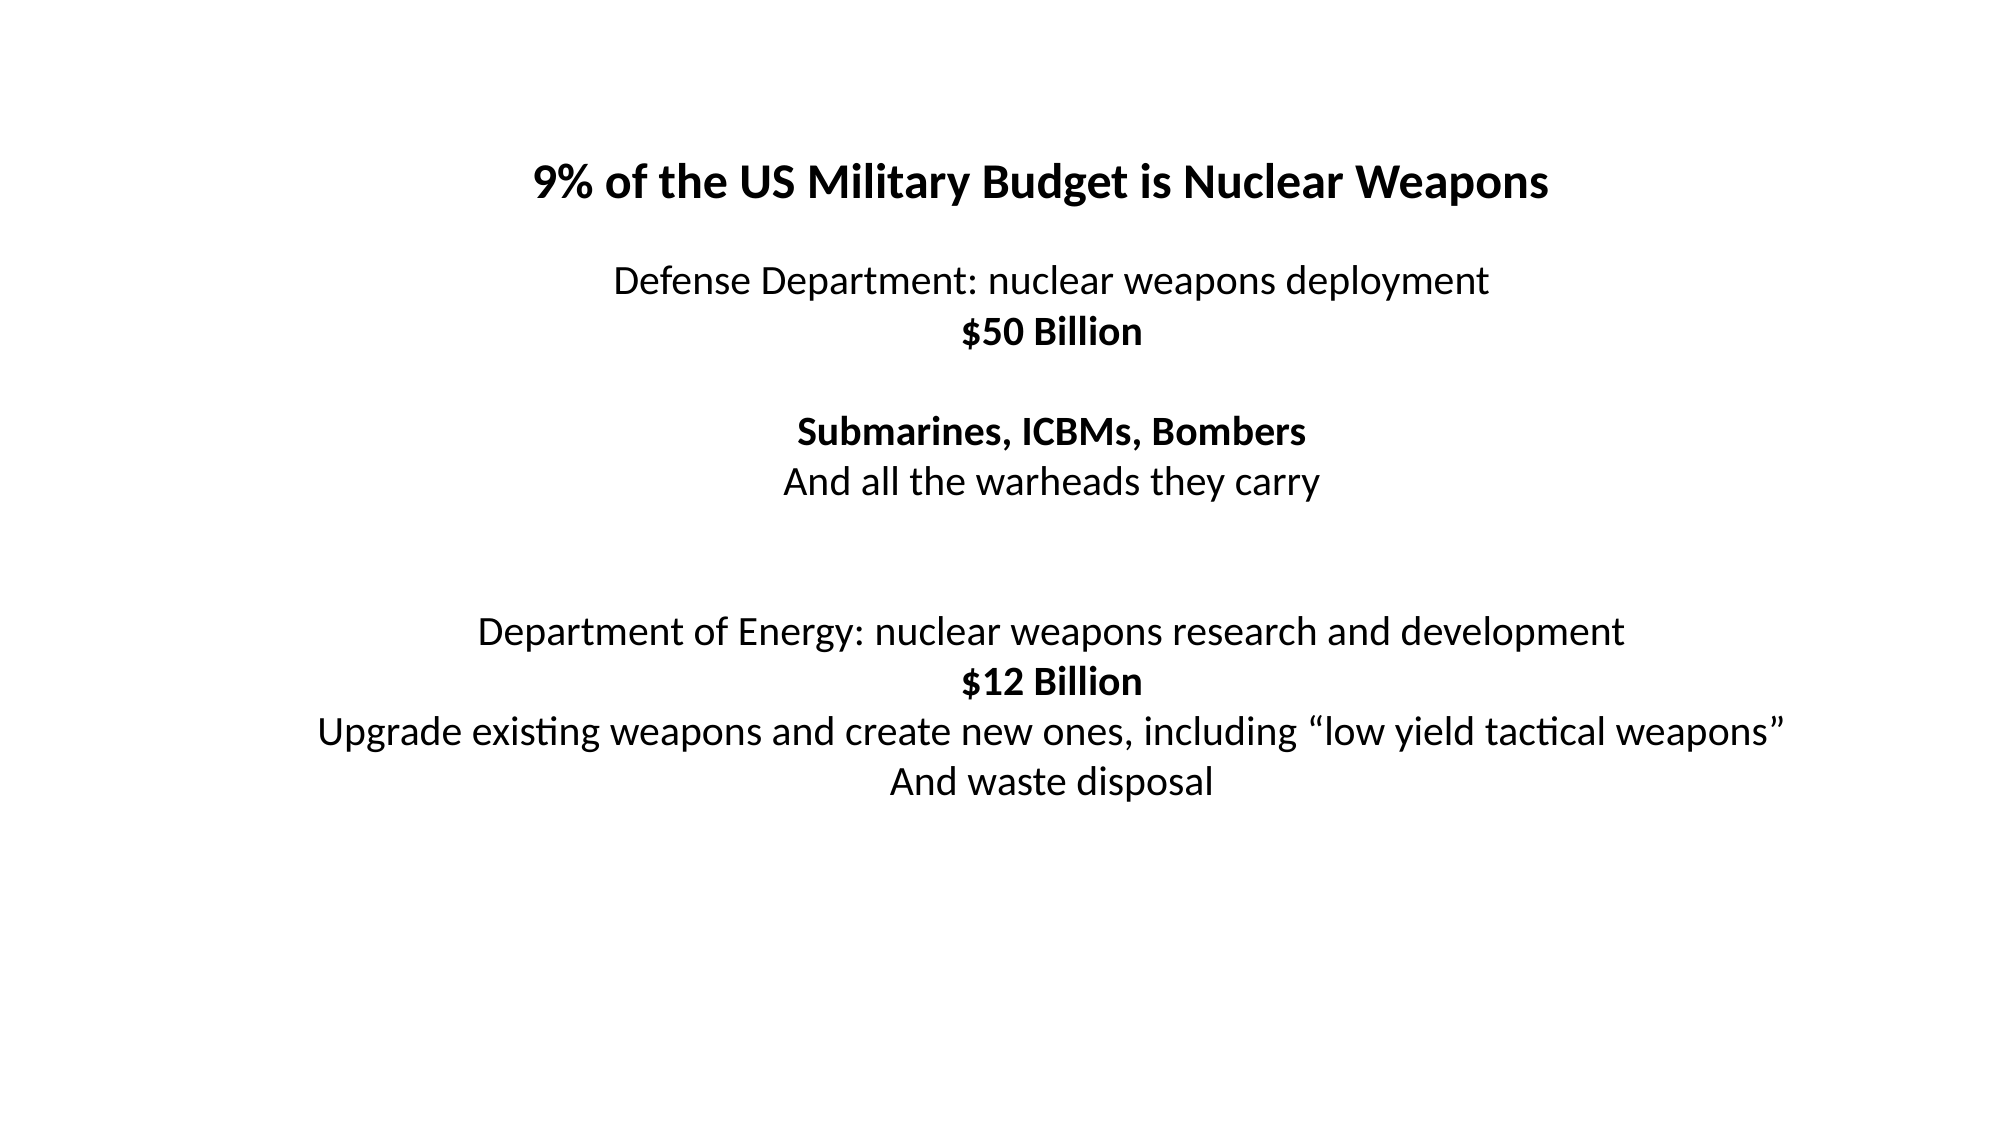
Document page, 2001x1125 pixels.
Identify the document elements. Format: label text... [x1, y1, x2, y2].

text_box 9% of the US Military Budget is Nuclear Weapons Defense Department: nuclear weapons deployment $50 Billion Submarines, ICBMs, Bombers And all the warheads they carry Department of Energy: nuclear weapons research and development $12 Billion Upgrade existing weapons and create new ones, including “low yield tactical weapons” And waste disposal [302, 96, 1802, 811]
